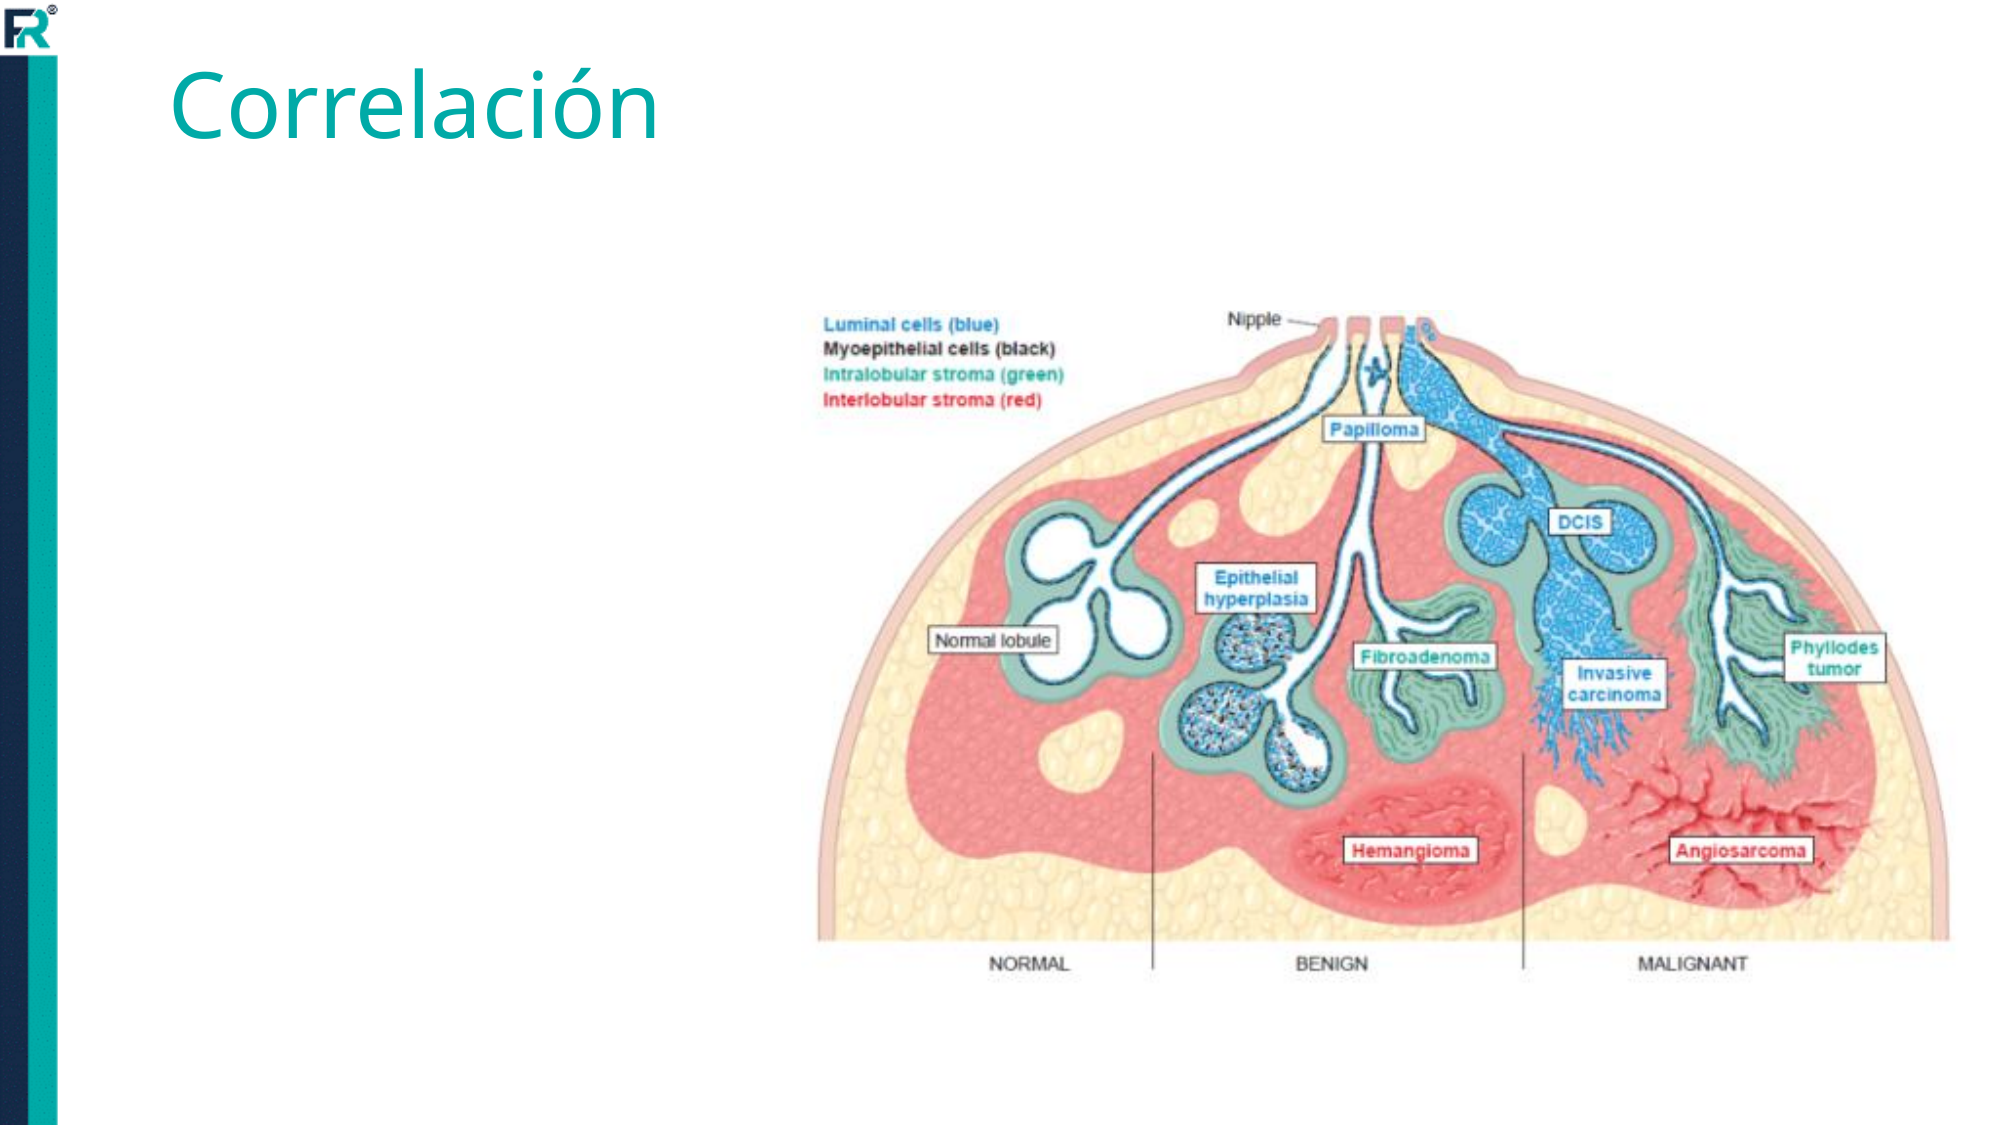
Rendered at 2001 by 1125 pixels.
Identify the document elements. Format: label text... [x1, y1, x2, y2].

title Correlación [153, 0, 1863, 218]
picture [0, 0, 2001, 1125]
